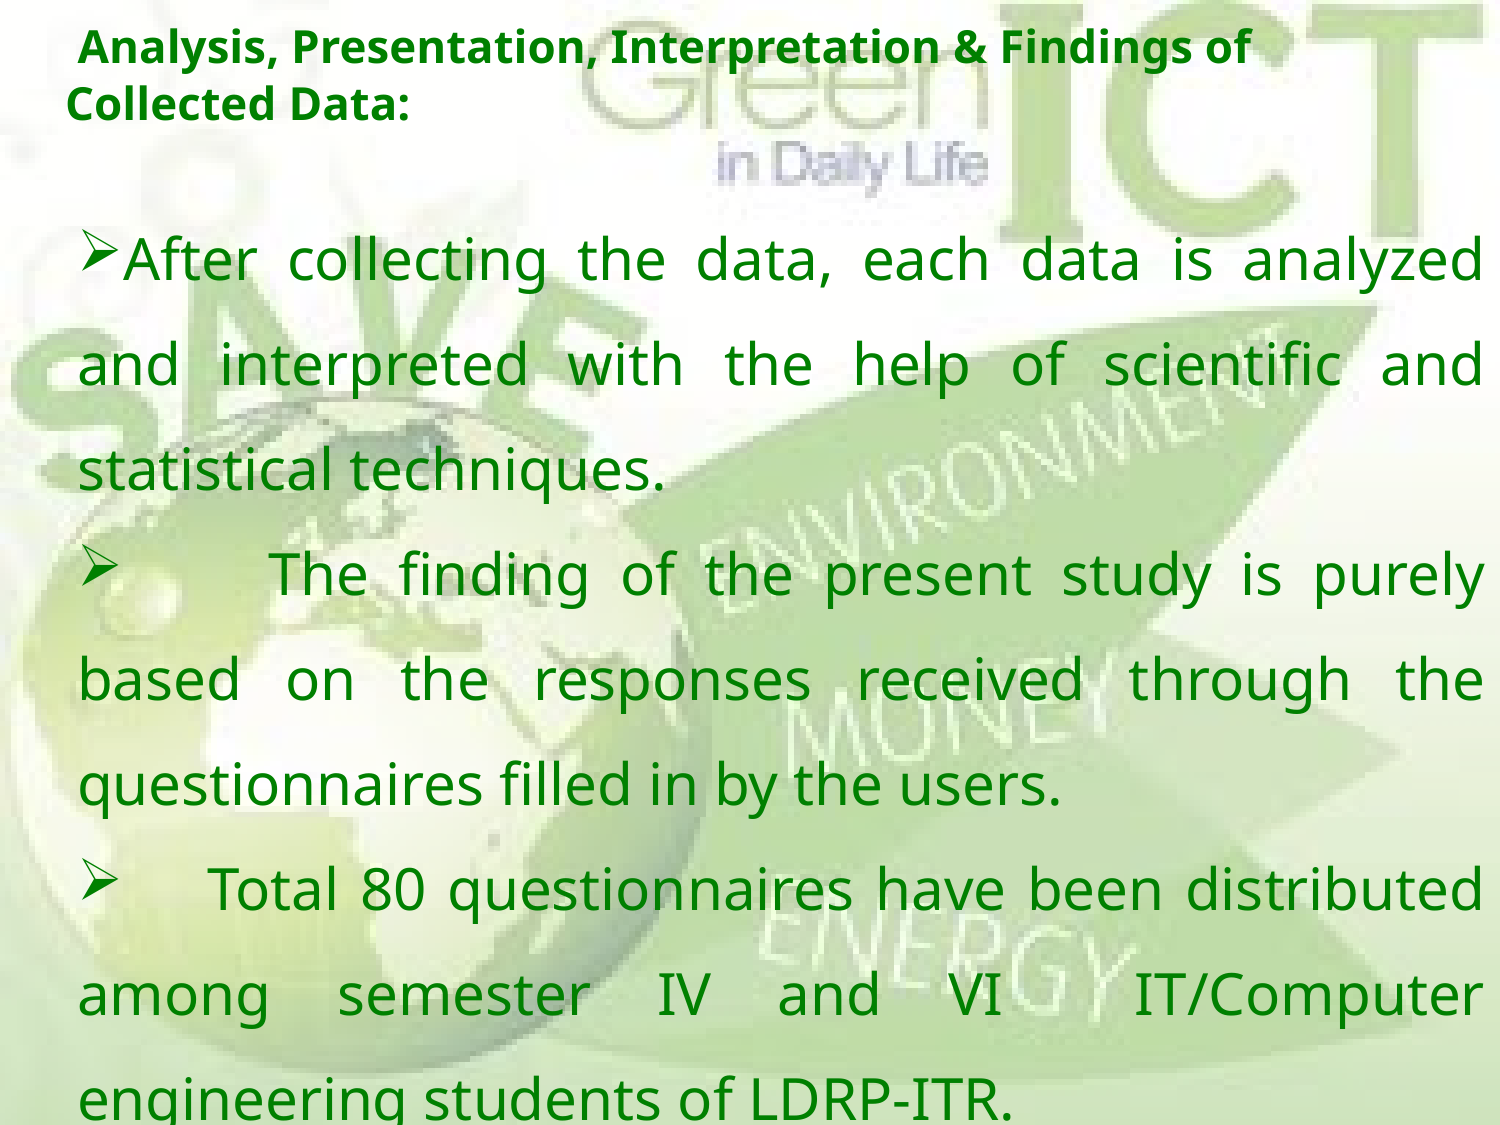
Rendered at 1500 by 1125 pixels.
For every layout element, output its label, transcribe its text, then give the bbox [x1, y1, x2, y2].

text_box After collecting the data, each data is analyzed and interpreted with the help of scientific and statistical techniques. The finding of the present study is purely based on the responses received through the questionnaires filled in by the users. Total 80 questionnaires have been distributed among semester IV and VI IT/Computer engineering students of LDRP-ITR. [62, 180, 1500, 1125]
title Analysis, Presentation, Interpretation & Findings of Collected Data: [50, 0, 1425, 138]
